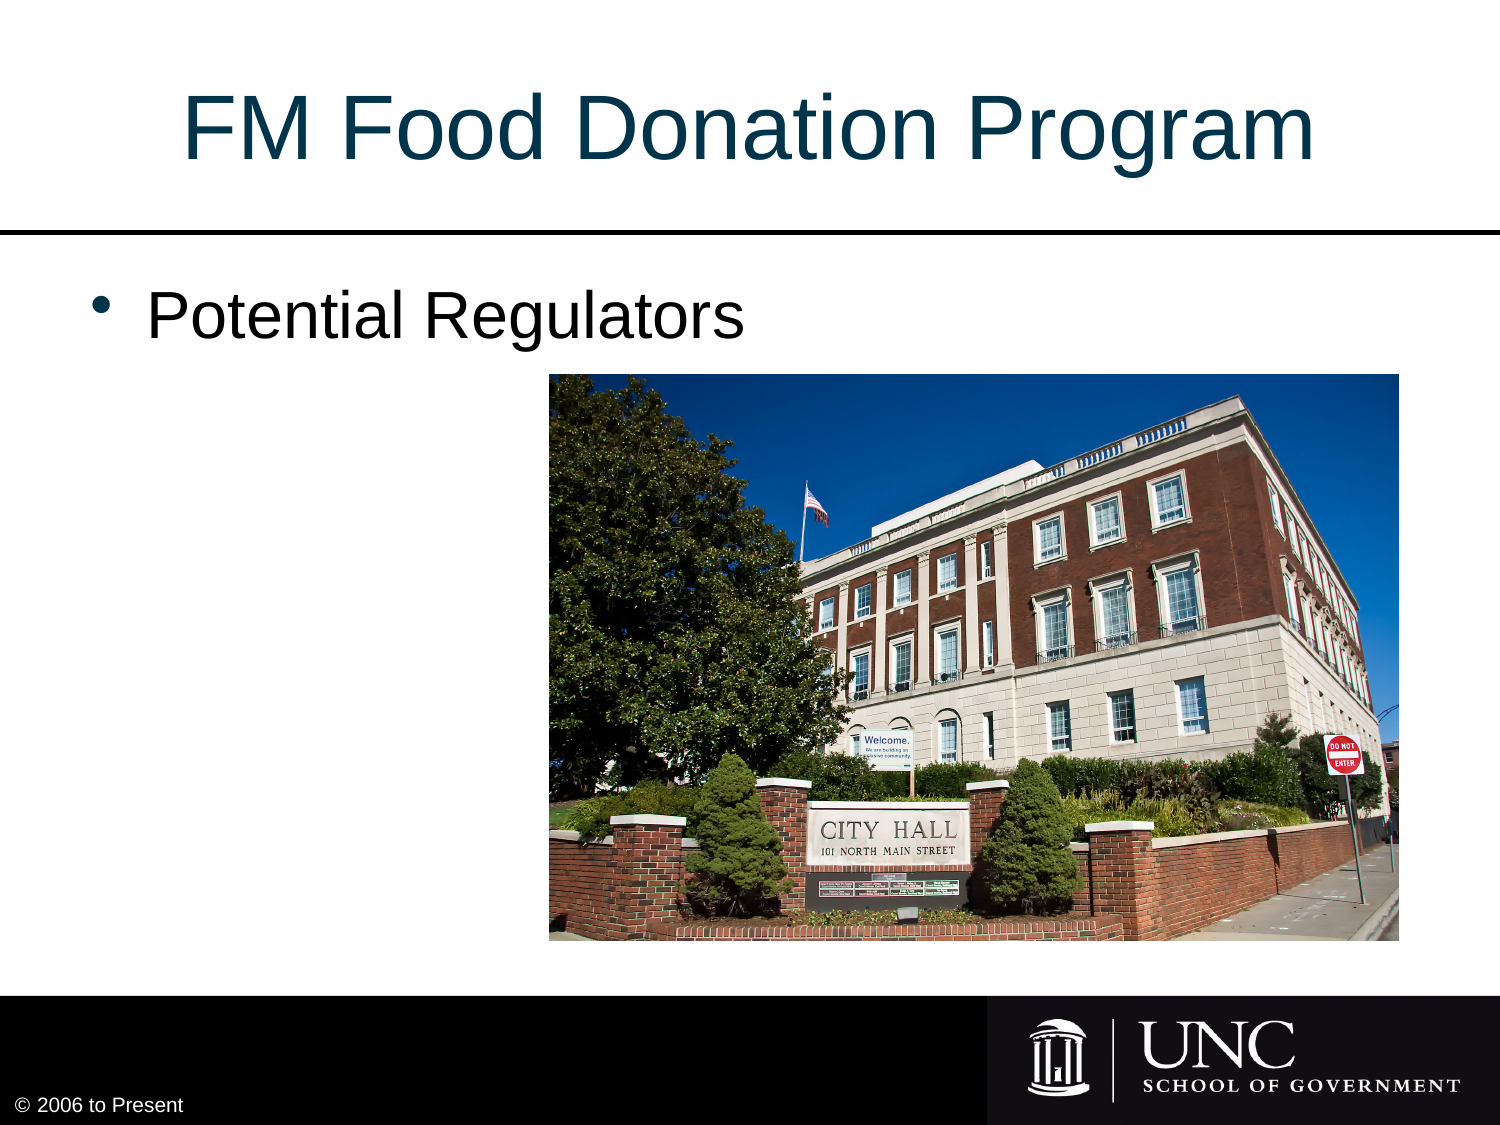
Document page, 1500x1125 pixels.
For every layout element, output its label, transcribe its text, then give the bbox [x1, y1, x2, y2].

picture [987, 996, 1500, 1125]
picture [549, 374, 1399, 942]
title FM Food Donation Program [75, 45, 1425, 201]
list Potential Regulators [75, 264, 1425, 975]
